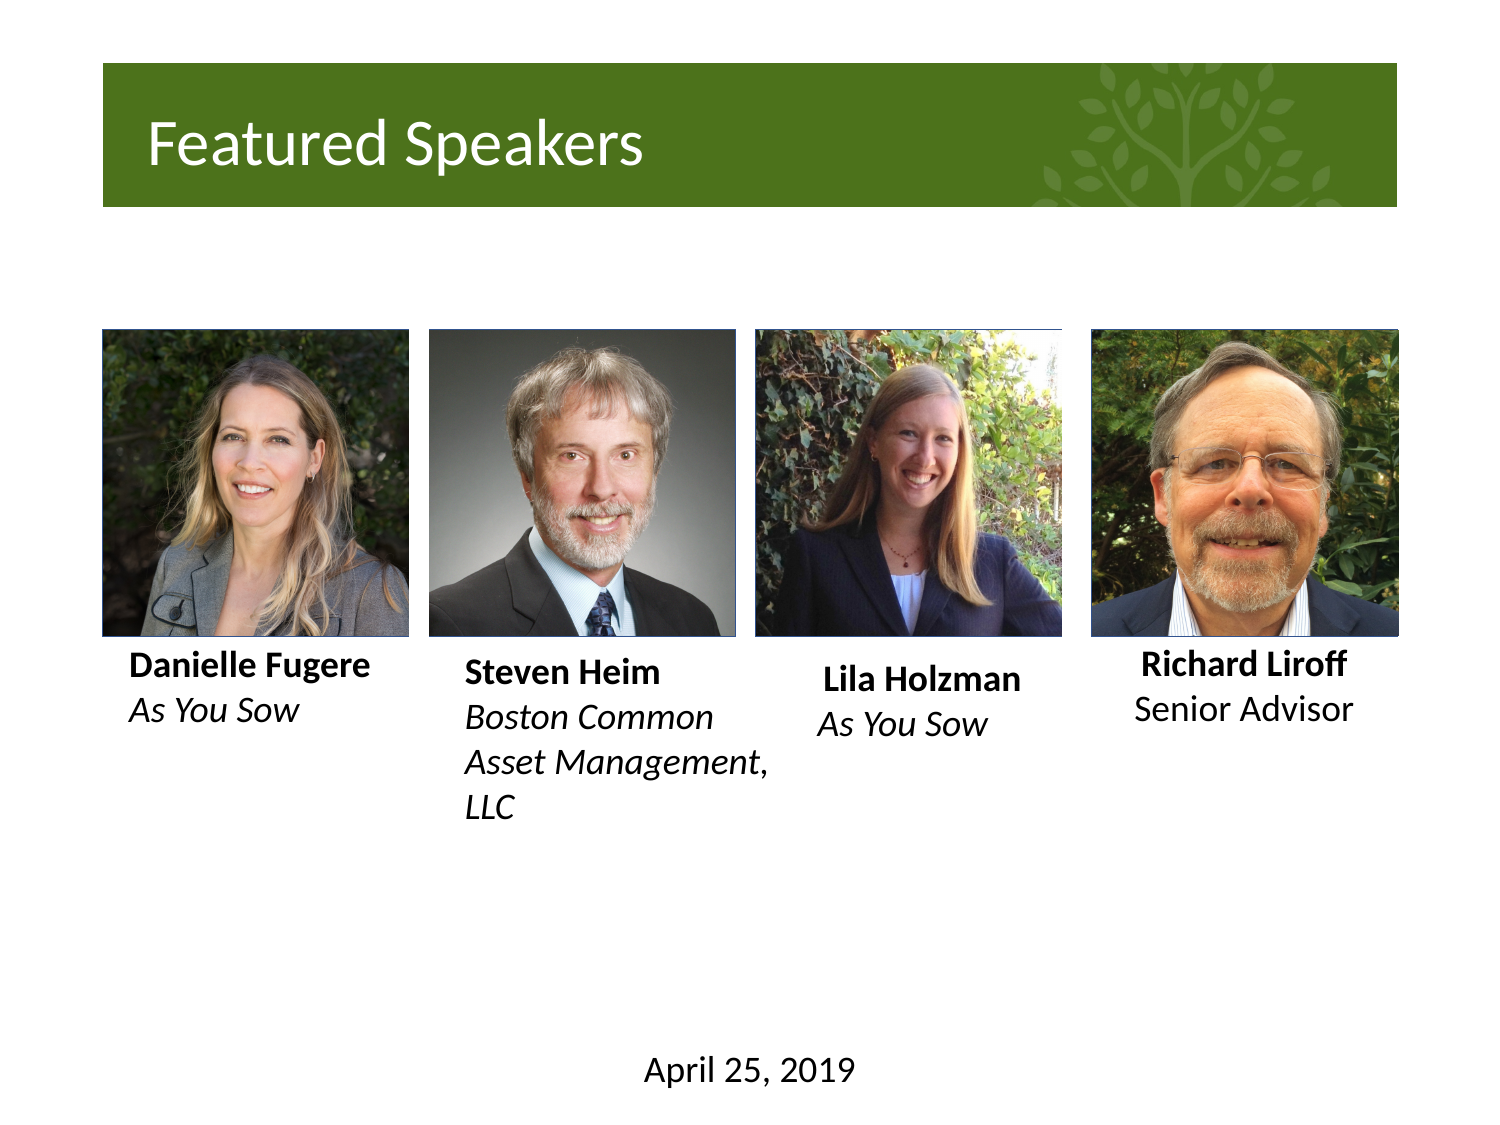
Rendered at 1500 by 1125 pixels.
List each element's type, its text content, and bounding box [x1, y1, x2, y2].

text_box Danielle Fugere As You Sow [114, 643, 406, 739]
picture [755, 330, 1062, 636]
picture [429, 330, 735, 636]
text_box Steven Heim Boston Common Asset Management, LLC [449, 639, 1200, 837]
text_box April 25, 2019 [627, 1037, 873, 1098]
text_box Lila Holzman As You Sow [802, 646, 1051, 753]
picture [102, 62, 1398, 207]
picture [1092, 330, 1399, 636]
picture [102, 330, 409, 636]
text_box Richard Liroff Senior Advisor [1076, 631, 1413, 888]
